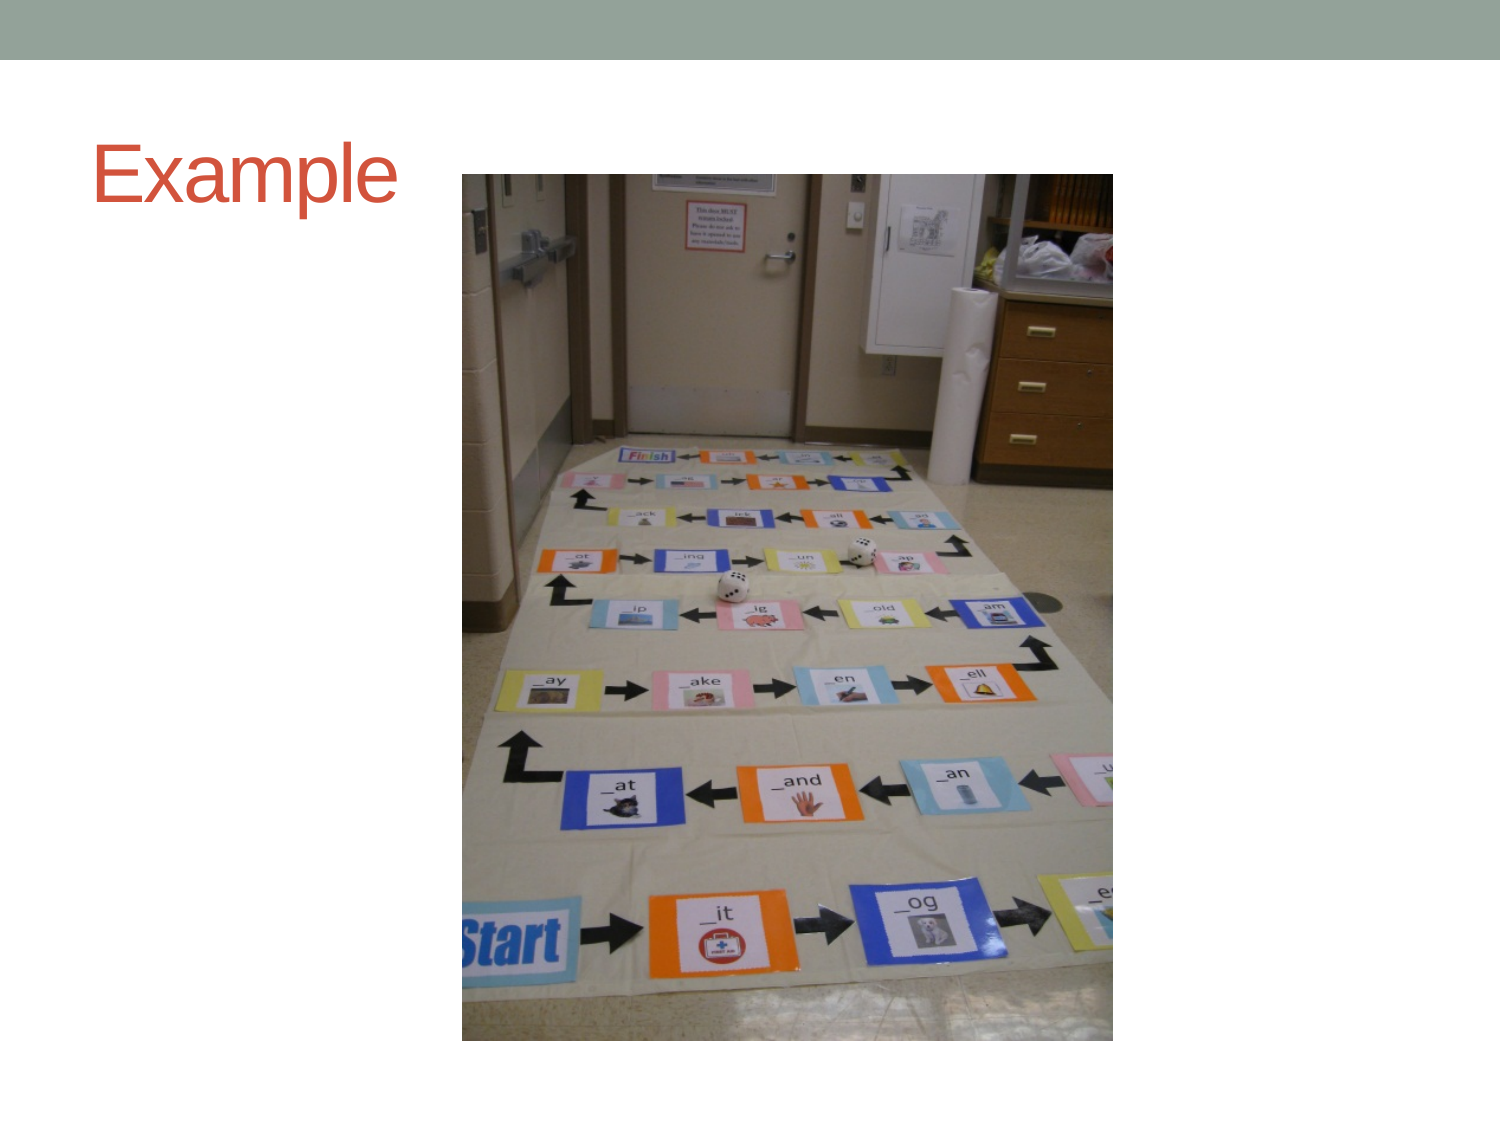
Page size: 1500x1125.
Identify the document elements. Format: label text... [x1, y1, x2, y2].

title Example [75, 87, 1425, 250]
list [462, 174, 1113, 1042]
